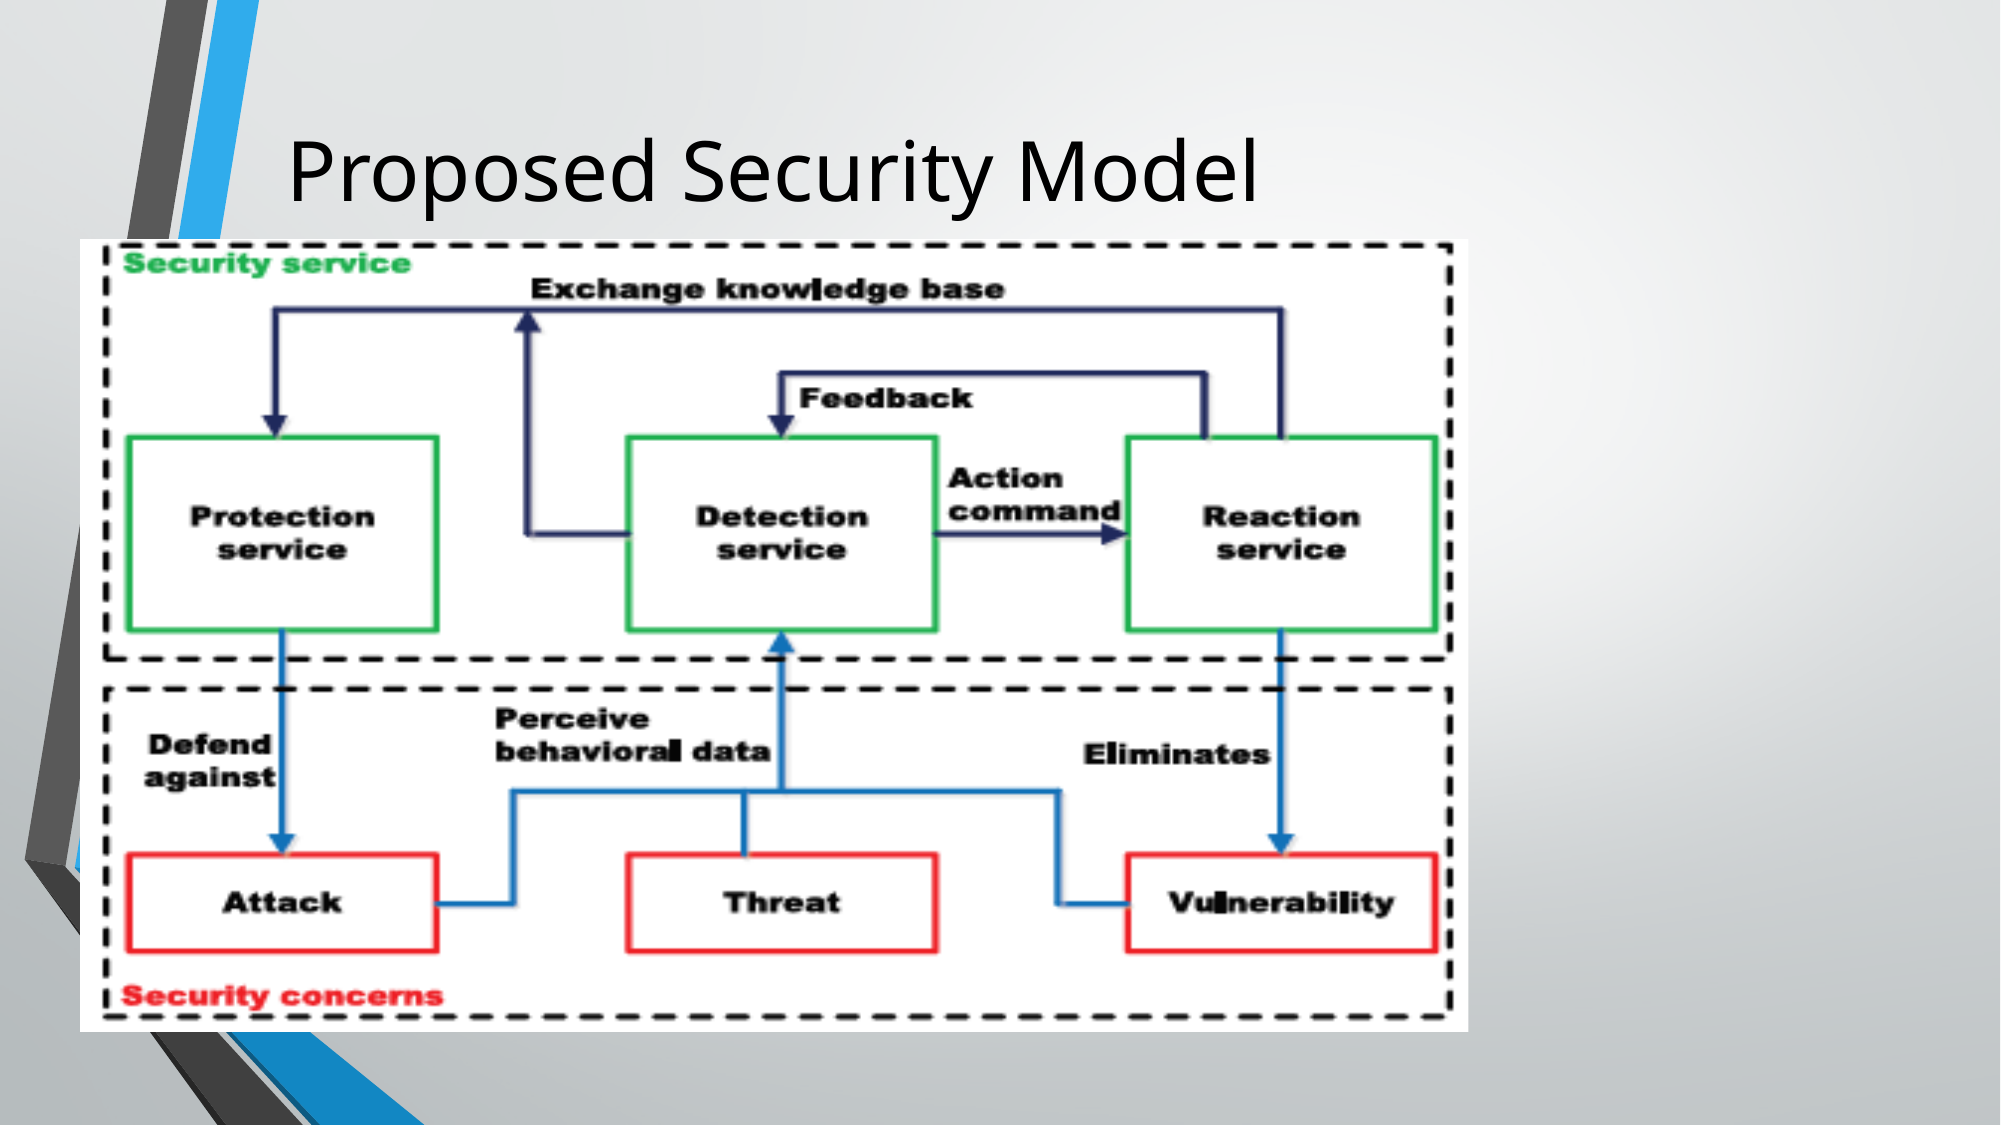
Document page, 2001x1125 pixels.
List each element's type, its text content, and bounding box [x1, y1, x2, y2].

title Proposed Security Model [80, 60, 1469, 239]
picture [79, 239, 1469, 1032]
